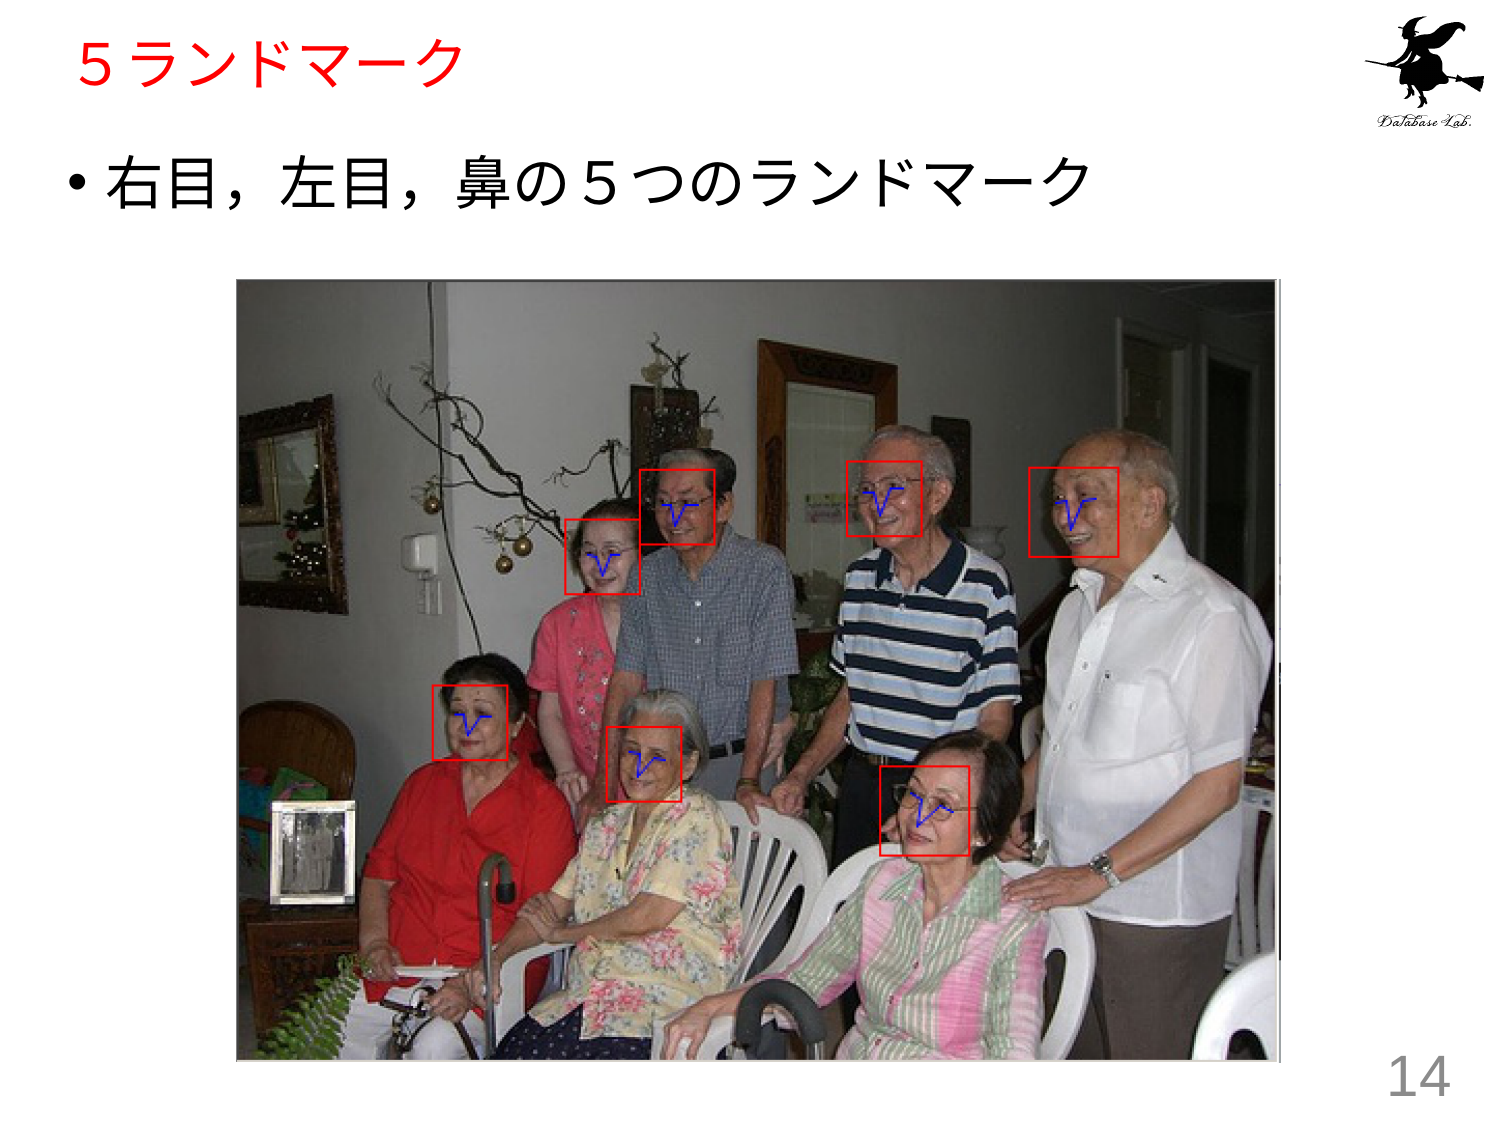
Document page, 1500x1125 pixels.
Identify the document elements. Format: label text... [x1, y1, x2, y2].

text_box 右目，左目，鼻の５つのランドマーク [52, 138, 1441, 239]
picture [1362, 14, 1486, 130]
slide_number 14 [1129, 1042, 1467, 1103]
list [236, 279, 1281, 1063]
title ５ランドマーク [52, 28, 1441, 106]
